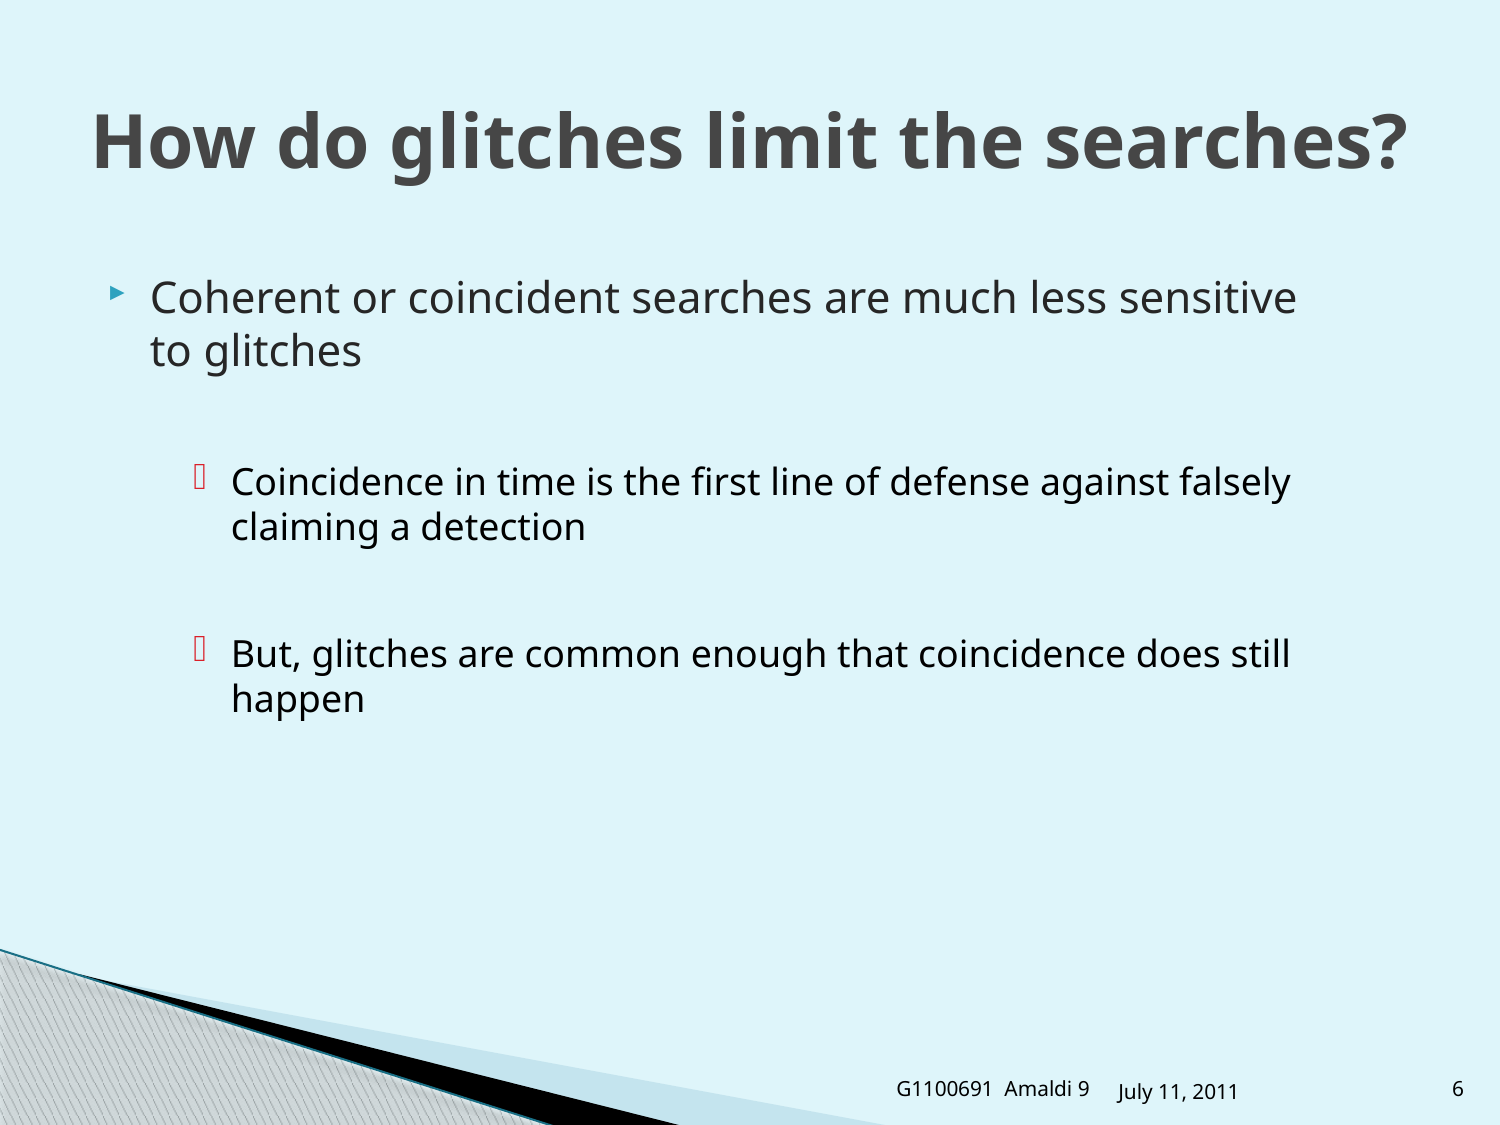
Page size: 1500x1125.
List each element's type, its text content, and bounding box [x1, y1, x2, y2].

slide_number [1105, 1051, 1418, 1112]
footer G1100691 Amaldi 9 [718, 1051, 1105, 1112]
title How do glitches limit the searches? [75, 45, 1425, 233]
list Coherent or coincident searches are much less sensitive to glitches Coincidence in time is the first line of defense against falsely claiming a detection But, glitches are common enough that coincidence does still happen [75, 262, 1363, 1005]
slide_number 6 [1418, 1051, 1479, 1112]
